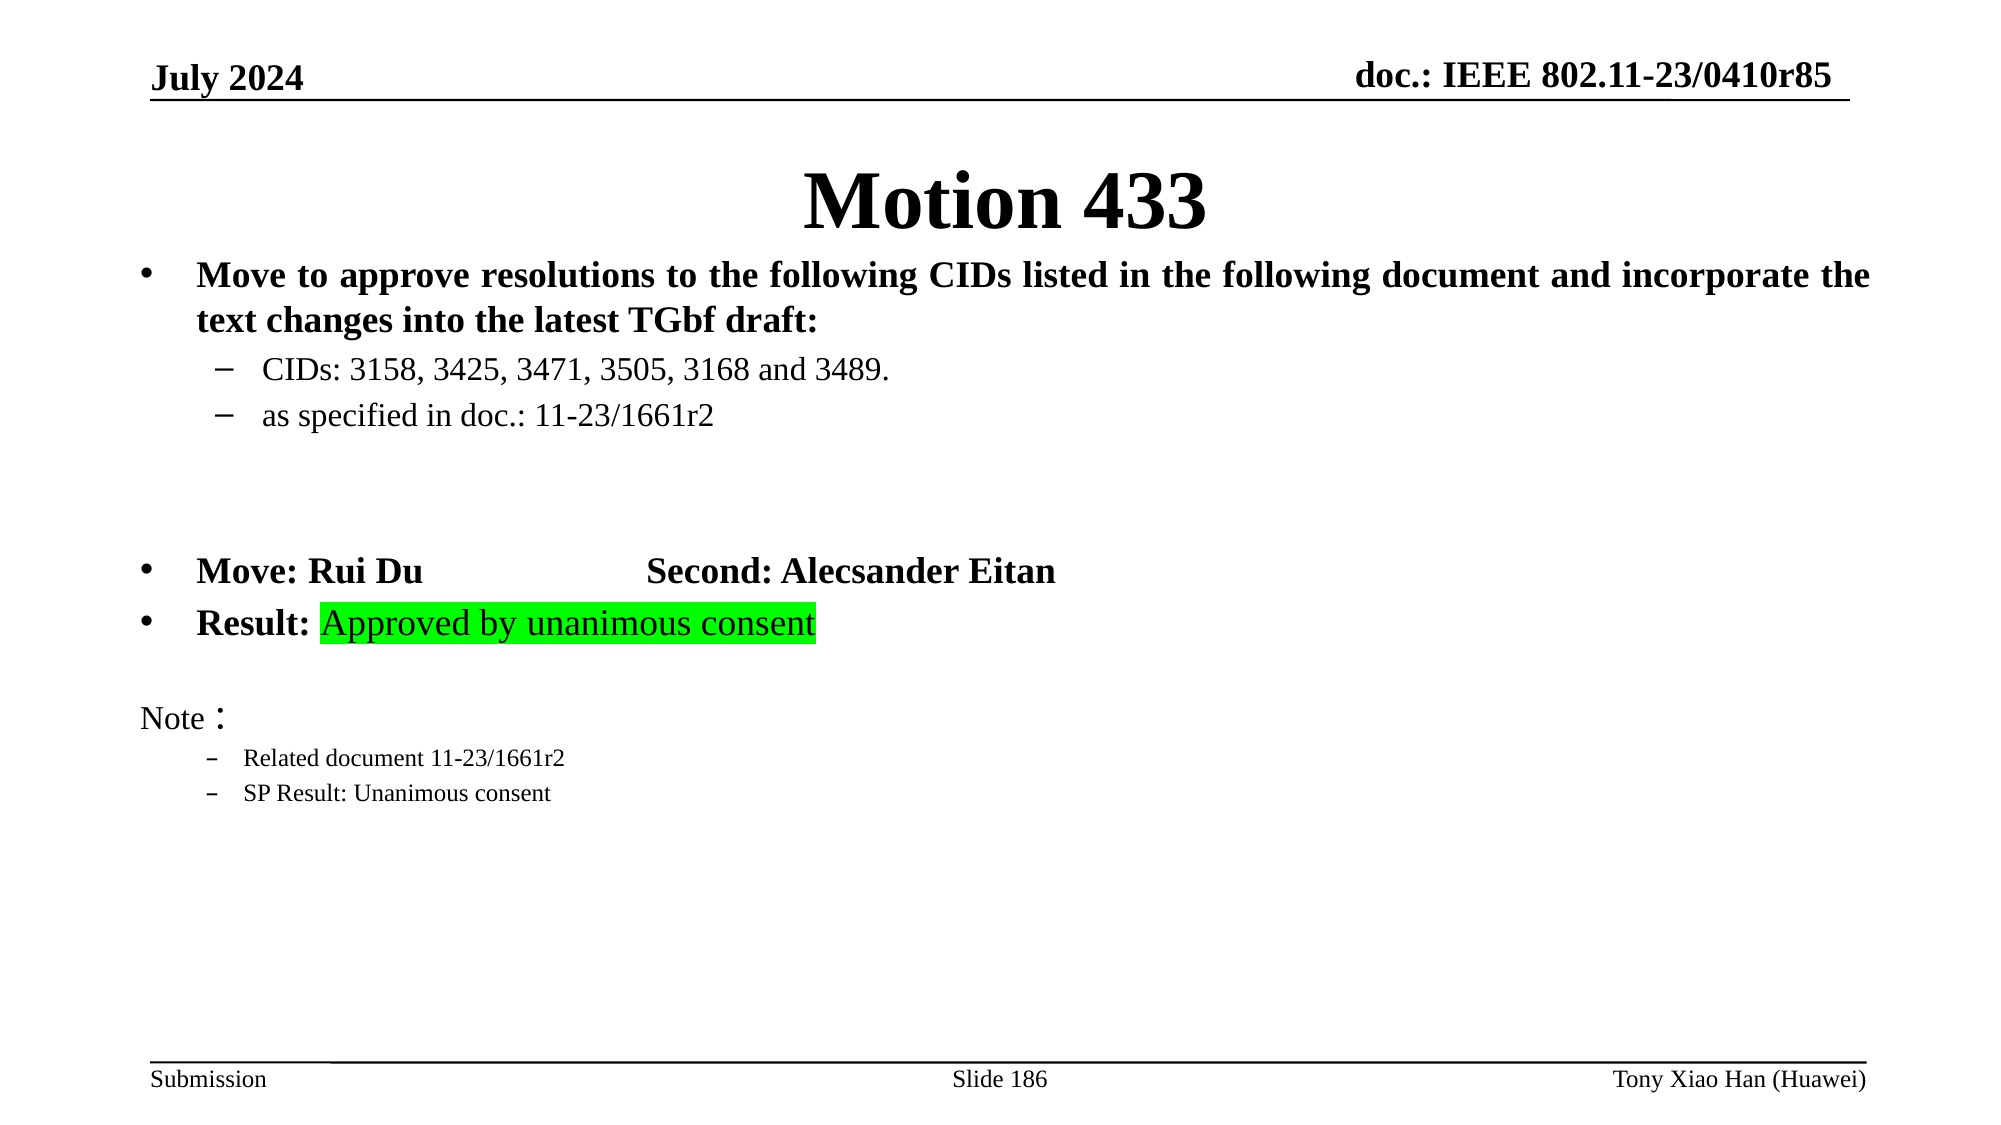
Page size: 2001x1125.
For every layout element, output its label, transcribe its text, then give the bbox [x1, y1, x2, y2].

text_box Motion 433 [368, 137, 1644, 212]
text_box Move to approve resolutions to the following CIDs listed in the following document and incorporate the text changes into the latest TGbf draft: CIDs: 3158, 3425, 3471, 3505, 3168 and 3489. as specified in doc.: 11-23/1661r2 Move: Rui Du Second: Alecsander Eitan Result: Approved by unanimous consent Note： Related document 11-23/1661r2 SP Result: Unanimous consent [125, 212, 1888, 988]
